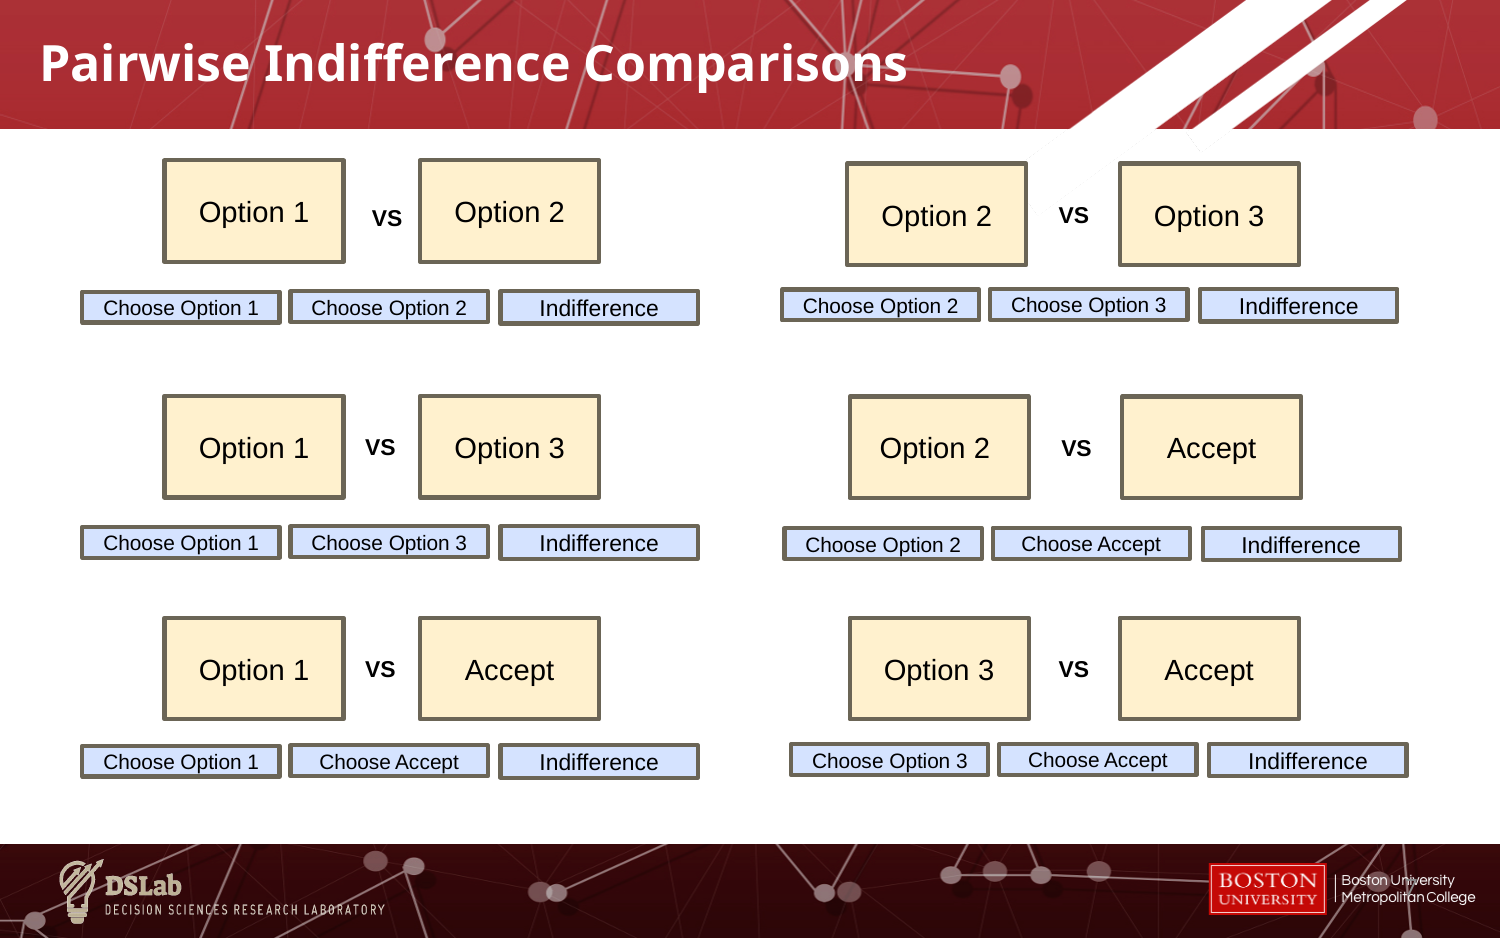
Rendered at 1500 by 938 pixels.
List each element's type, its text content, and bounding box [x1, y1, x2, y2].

text_box Accept [420, 617, 600, 720]
text_box Option 3 [420, 395, 600, 498]
text_box Choose Accept [290, 745, 488, 777]
text_box Option 1 [164, 160, 344, 262]
text_box Indifference [1209, 743, 1407, 777]
text_box Option 3 [1119, 163, 1299, 266]
text_box VS [1046, 425, 1110, 469]
text_box Choose Option 3 [791, 744, 989, 776]
text_box Option 2 [847, 163, 1027, 266]
text_box Choose Option 3 [290, 526, 488, 558]
text_box Choose Accept [992, 527, 1190, 559]
text_box VS [1043, 647, 1108, 690]
text_box Indifference [500, 291, 698, 324]
text_box Choose Option 1 [82, 745, 280, 777]
text_box VS [350, 425, 414, 468]
text_box Choose Option 2 [784, 528, 982, 560]
text_box Option 3 [849, 617, 1029, 720]
text_box VS [350, 647, 414, 690]
text_box Option 2 [849, 396, 1029, 499]
text_box Option 1 [164, 395, 344, 498]
text_box Choose Option 2 [290, 291, 488, 323]
text_box Choose Accept [999, 743, 1197, 775]
text_box Accept [1119, 617, 1299, 720]
title Pairwise Indifference Comparisons [24, 13, 1422, 118]
text_box Choose Option 3 [990, 289, 1188, 320]
text_box Option 1 [164, 617, 344, 720]
slide_number 7 [1389, 849, 1480, 922]
text_box Choose Option 1 [82, 526, 280, 558]
picture [0, 0, 1500, 938]
text_box Indifference [1202, 527, 1400, 561]
text_box Indifference [500, 745, 698, 778]
text_box Indifference [1200, 289, 1398, 322]
text_box VS [1043, 192, 1108, 236]
text_box Choose Option 2 [782, 289, 980, 321]
text_box VS [356, 195, 421, 239]
text_box Choose Option 1 [82, 291, 280, 323]
text_box Indifference [500, 526, 698, 559]
text_box Option 2 [420, 160, 600, 262]
text_box Accept [1122, 396, 1302, 499]
